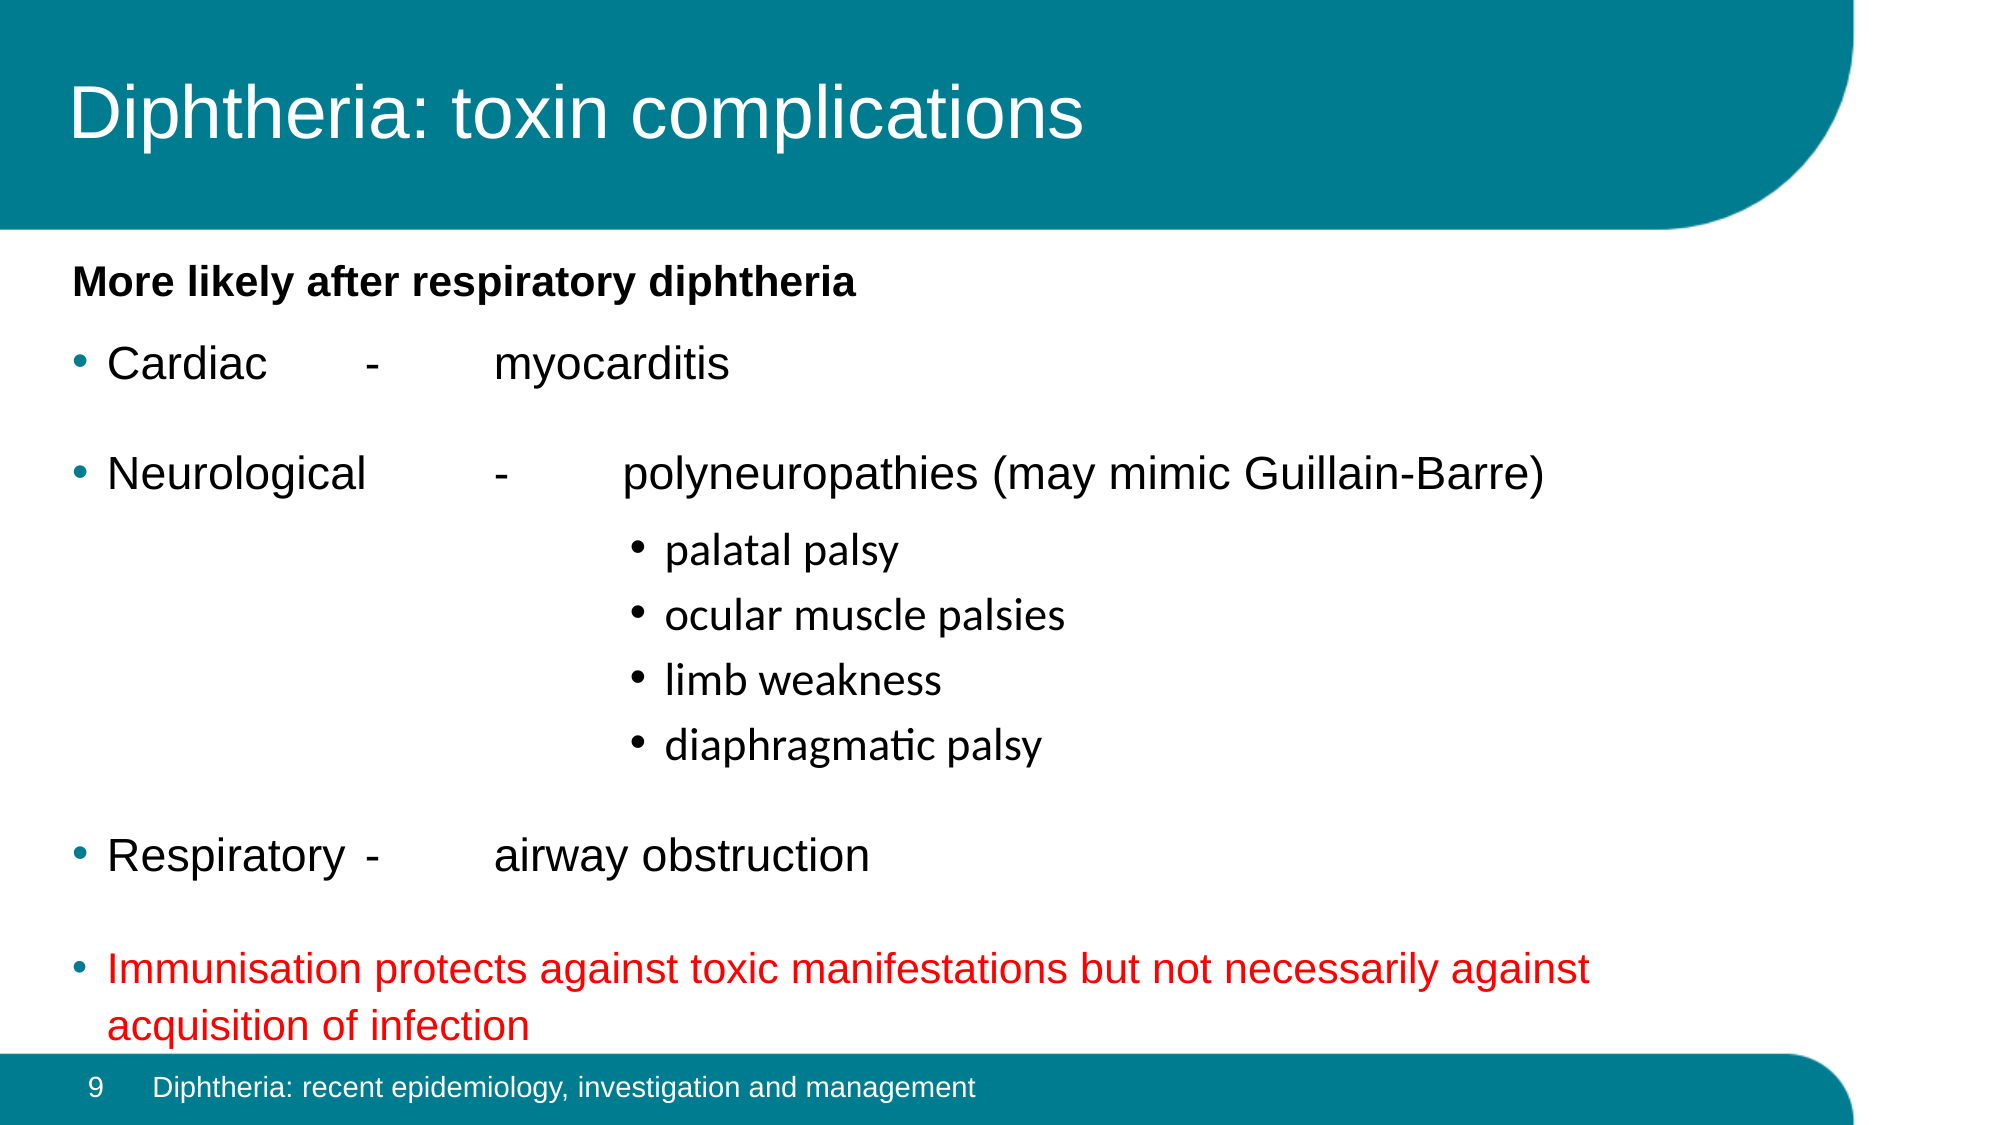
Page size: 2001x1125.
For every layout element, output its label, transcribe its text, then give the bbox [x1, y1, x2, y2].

footer Diphtheria: recent epidemiology, investigation and management [137, 1056, 1780, 1116]
title Diphtheria: toxin complications [53, 66, 1171, 174]
slide_number 9 [21, 1056, 120, 1117]
list More likely after respiratory diphtheria Cardiac - myocarditis Neurological - polyneuropathies (may mimic Guillain-Barre) palatal palsy ocular muscle palsies limb weakness diaphragmatic palsy Respiratory - airway obstruction Immunisation protects against toxic manifestations but not necessarily against acquisition of infection [56, 240, 1802, 1061]
